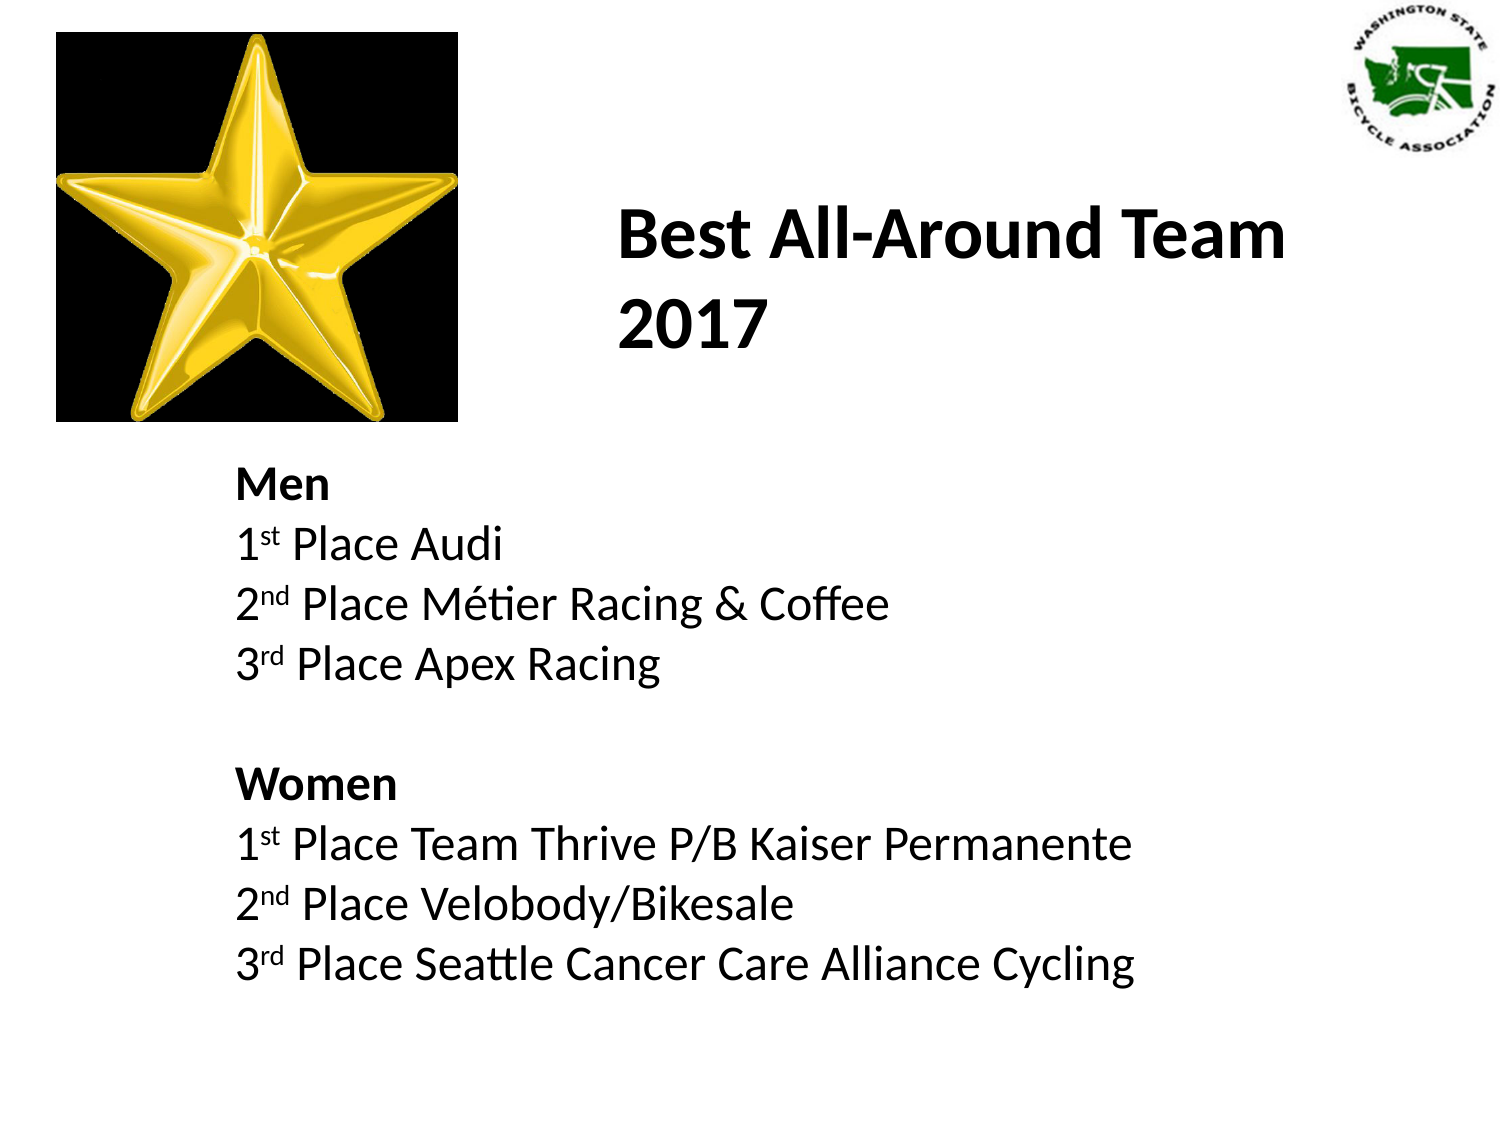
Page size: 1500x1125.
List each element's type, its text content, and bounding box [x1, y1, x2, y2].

picture [56, 32, 458, 422]
picture [1341, 0, 1500, 158]
text_box Men 1st Place Audi 2nd Place Métier Racing & Coffee 3rd Place Apex Racing Women 1st Place Team Thrive P/B Kaiser Permanente 2nd Place Velobody/Bikesale 3rd Place Seattle Cancer Care Alliance Cycling [220, 443, 1218, 1048]
text_box Best All-Around Team 2017 [603, 175, 1336, 371]
